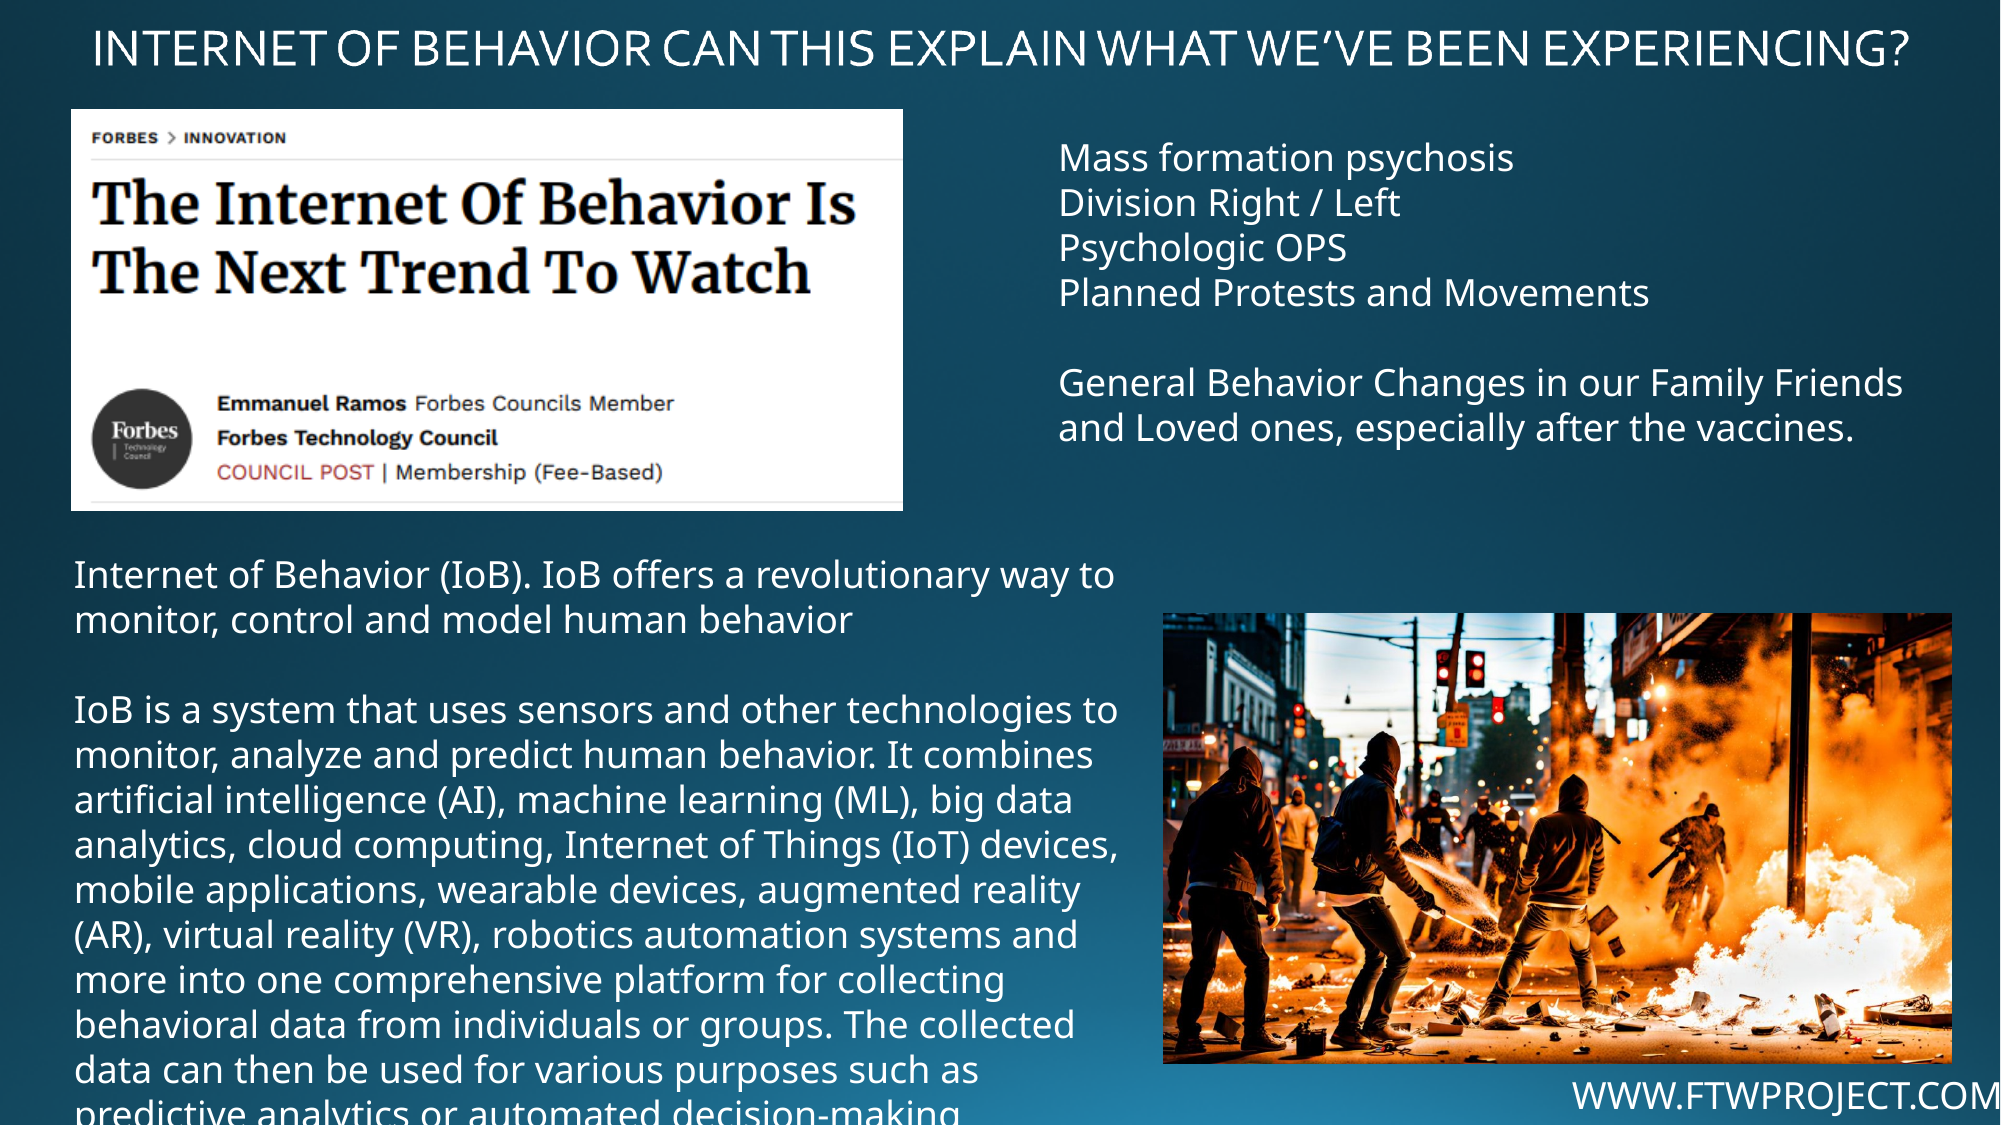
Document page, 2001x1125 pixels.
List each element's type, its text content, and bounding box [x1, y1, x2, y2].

text_box [903, 112, 1747, 305]
picture [0, 0, 2001, 1125]
text_box WWW.FTWPROJECT.COM [1557, 1064, 2000, 1125]
text_box Internet of Behavior (IoB). IoB offers a revolutionary way to monitor, control and model human behavior IoB is a system that uses sensors and other technologies to monitor, analyze and predict human behavior. It combines artificial intelligence (AI), machine learning (ML), big data analytics, cloud computing, Internet of Things (IoT) devices, mobile applications, wearable devices, augmented reality (AR), virtual reality (VR), robotics automation systems and more into one comprehensive platform for collecting behavioral data from individuals or groups. The collected data can then be used for various purposes such as predictive analytics or automated decision-making processes. [59, 543, 1139, 1125]
text_box Mass formation psychosis Division Right / Left Psychologic OPS Planned Protests and Movements General Behavior Changes in our Family Friends and Loved ones, especially after the vaccines. [1043, 126, 1929, 456]
